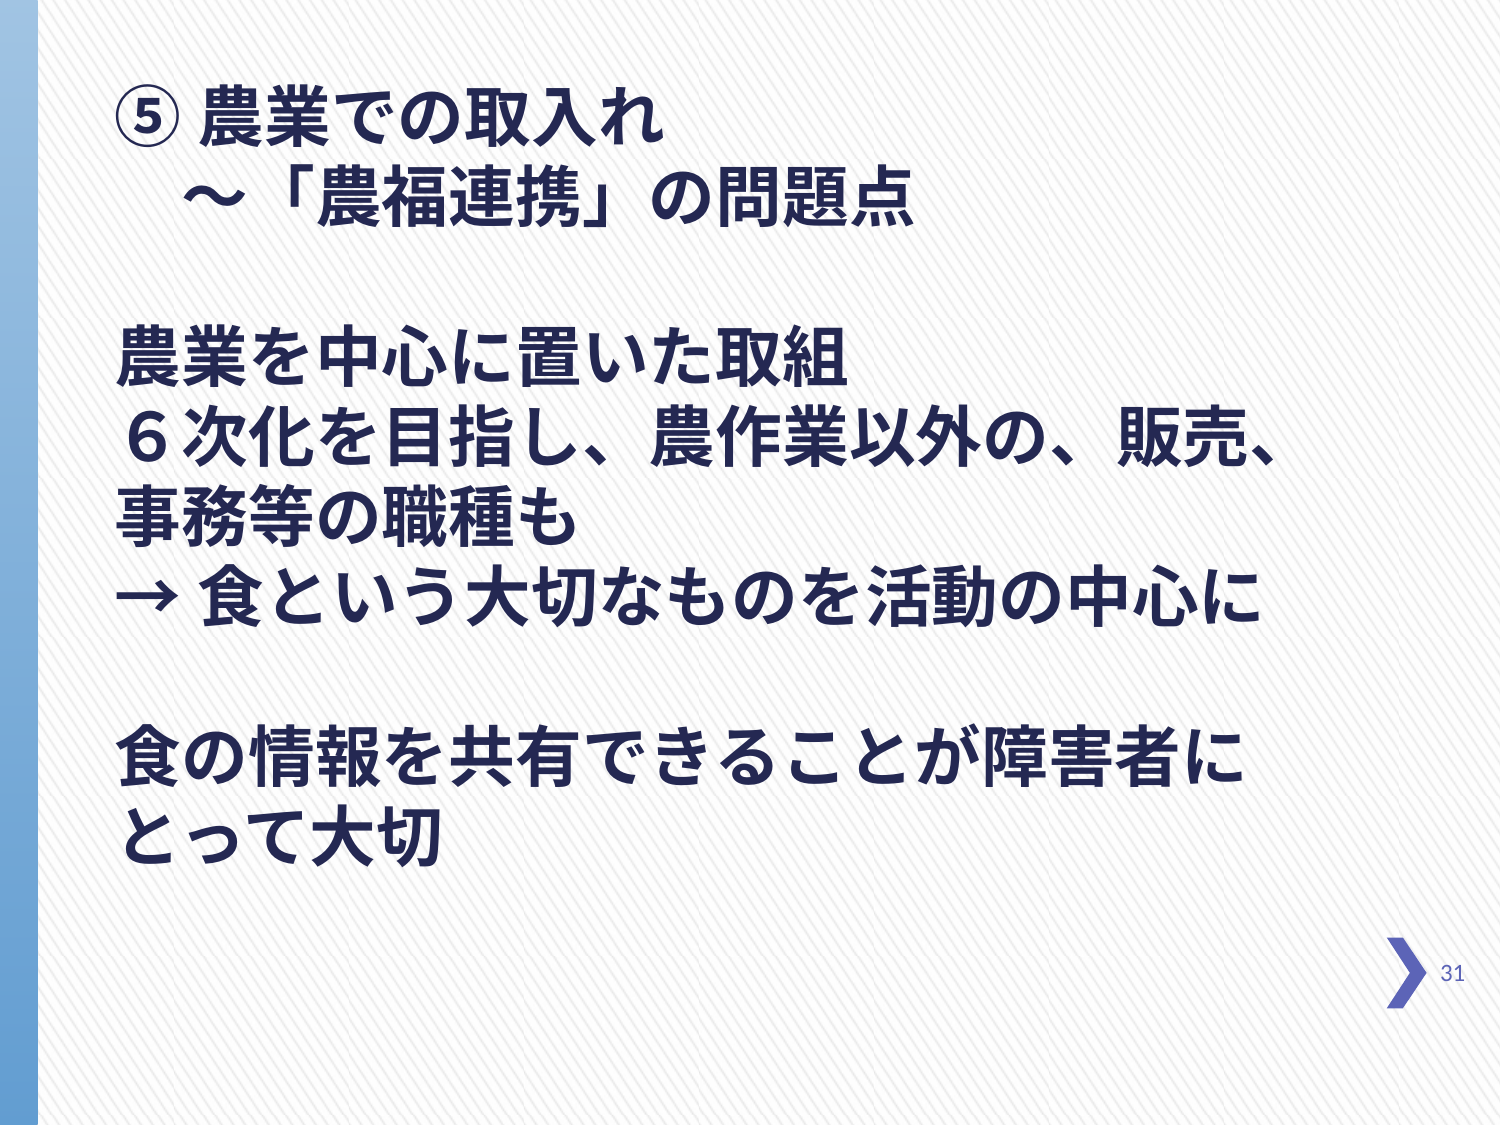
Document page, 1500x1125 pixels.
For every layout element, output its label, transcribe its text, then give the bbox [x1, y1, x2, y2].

slide_number 31 [1425, 941, 1488, 1002]
text_box ⑤農業での取入れ ～「農福連携」の問題点 農業を中心に置いた取組 ６次化を目指し、農作業以外の、販売、事務等の職種も →食という大切なものを活動の中心に 食の情報を共有できることが障害者にとって大切 [100, 67, 1388, 883]
